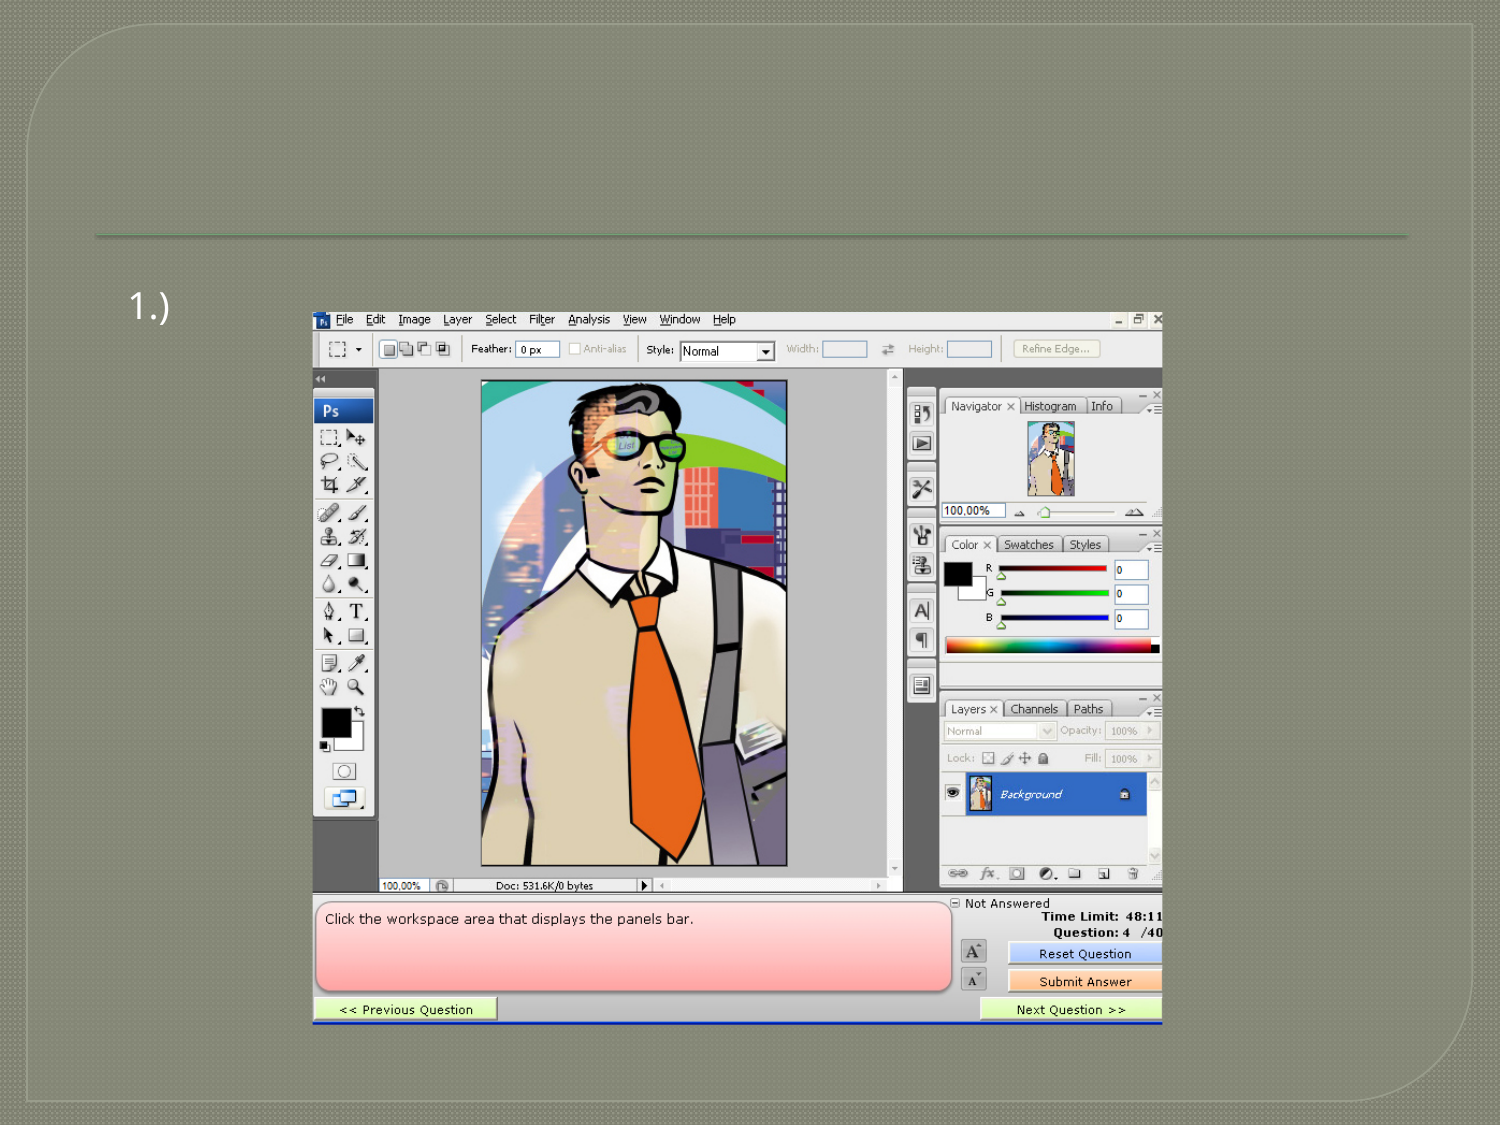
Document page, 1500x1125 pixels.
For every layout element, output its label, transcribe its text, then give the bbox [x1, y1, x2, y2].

text_box 1.) [112, 274, 213, 335]
picture [312, 312, 1163, 1026]
